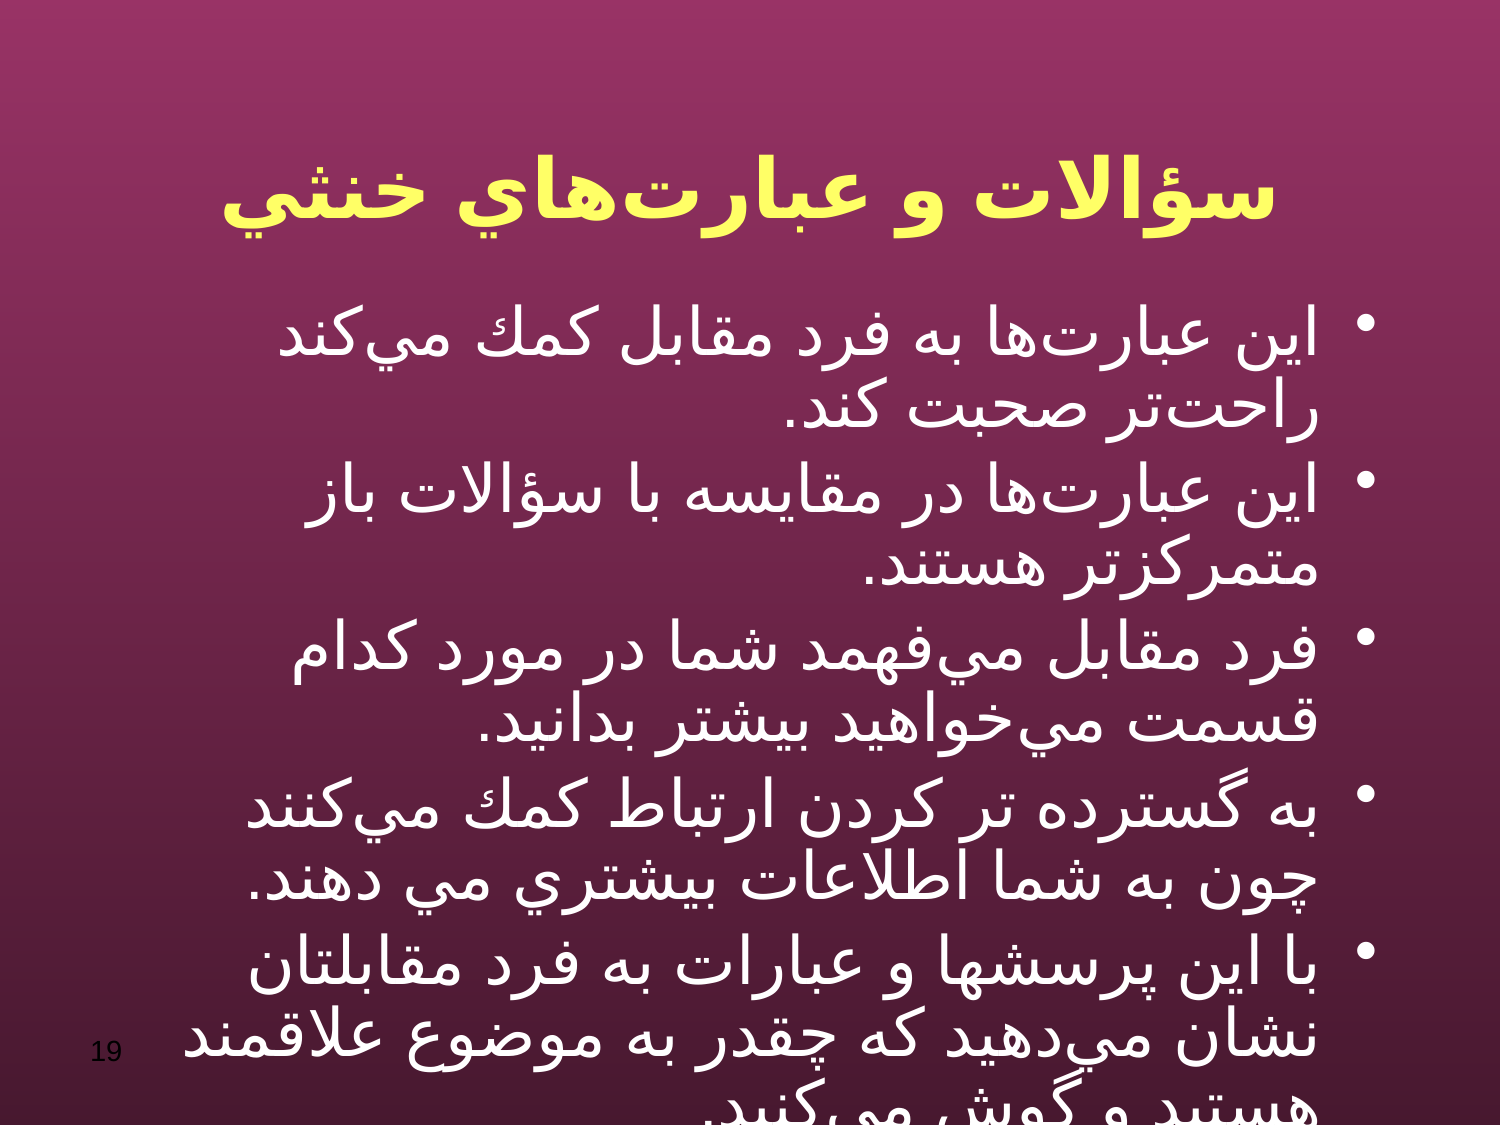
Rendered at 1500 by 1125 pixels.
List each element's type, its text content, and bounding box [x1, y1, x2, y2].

list اين عبارت‌ها به فرد مقابل كمك مي‌كند راحت‌تر صحبت كند. اين عبارت‌ها در مقايسه با سؤالات باز متمركزتر هستند. فرد مقابل مي‌فهمد شما در مورد كدام قسمت مي‌خواهيد بيشتر بدانيد. به گسترده تر كردن ارتباط كمك مي‌كنند چون به شما اطلاعات بيشتري مي دهند. با اين پرسشها و عبارات به فرد مقابلتان نشان مي‌دهيد كه چقدر به موضوع علاقمند هستيد و گوش مي‌كنيد. [100, 290, 1394, 1024]
slide_number 19 [75, 1024, 425, 1103]
title سؤالات و عبارت‌هاي خنثي [75, 91, 1425, 279]
